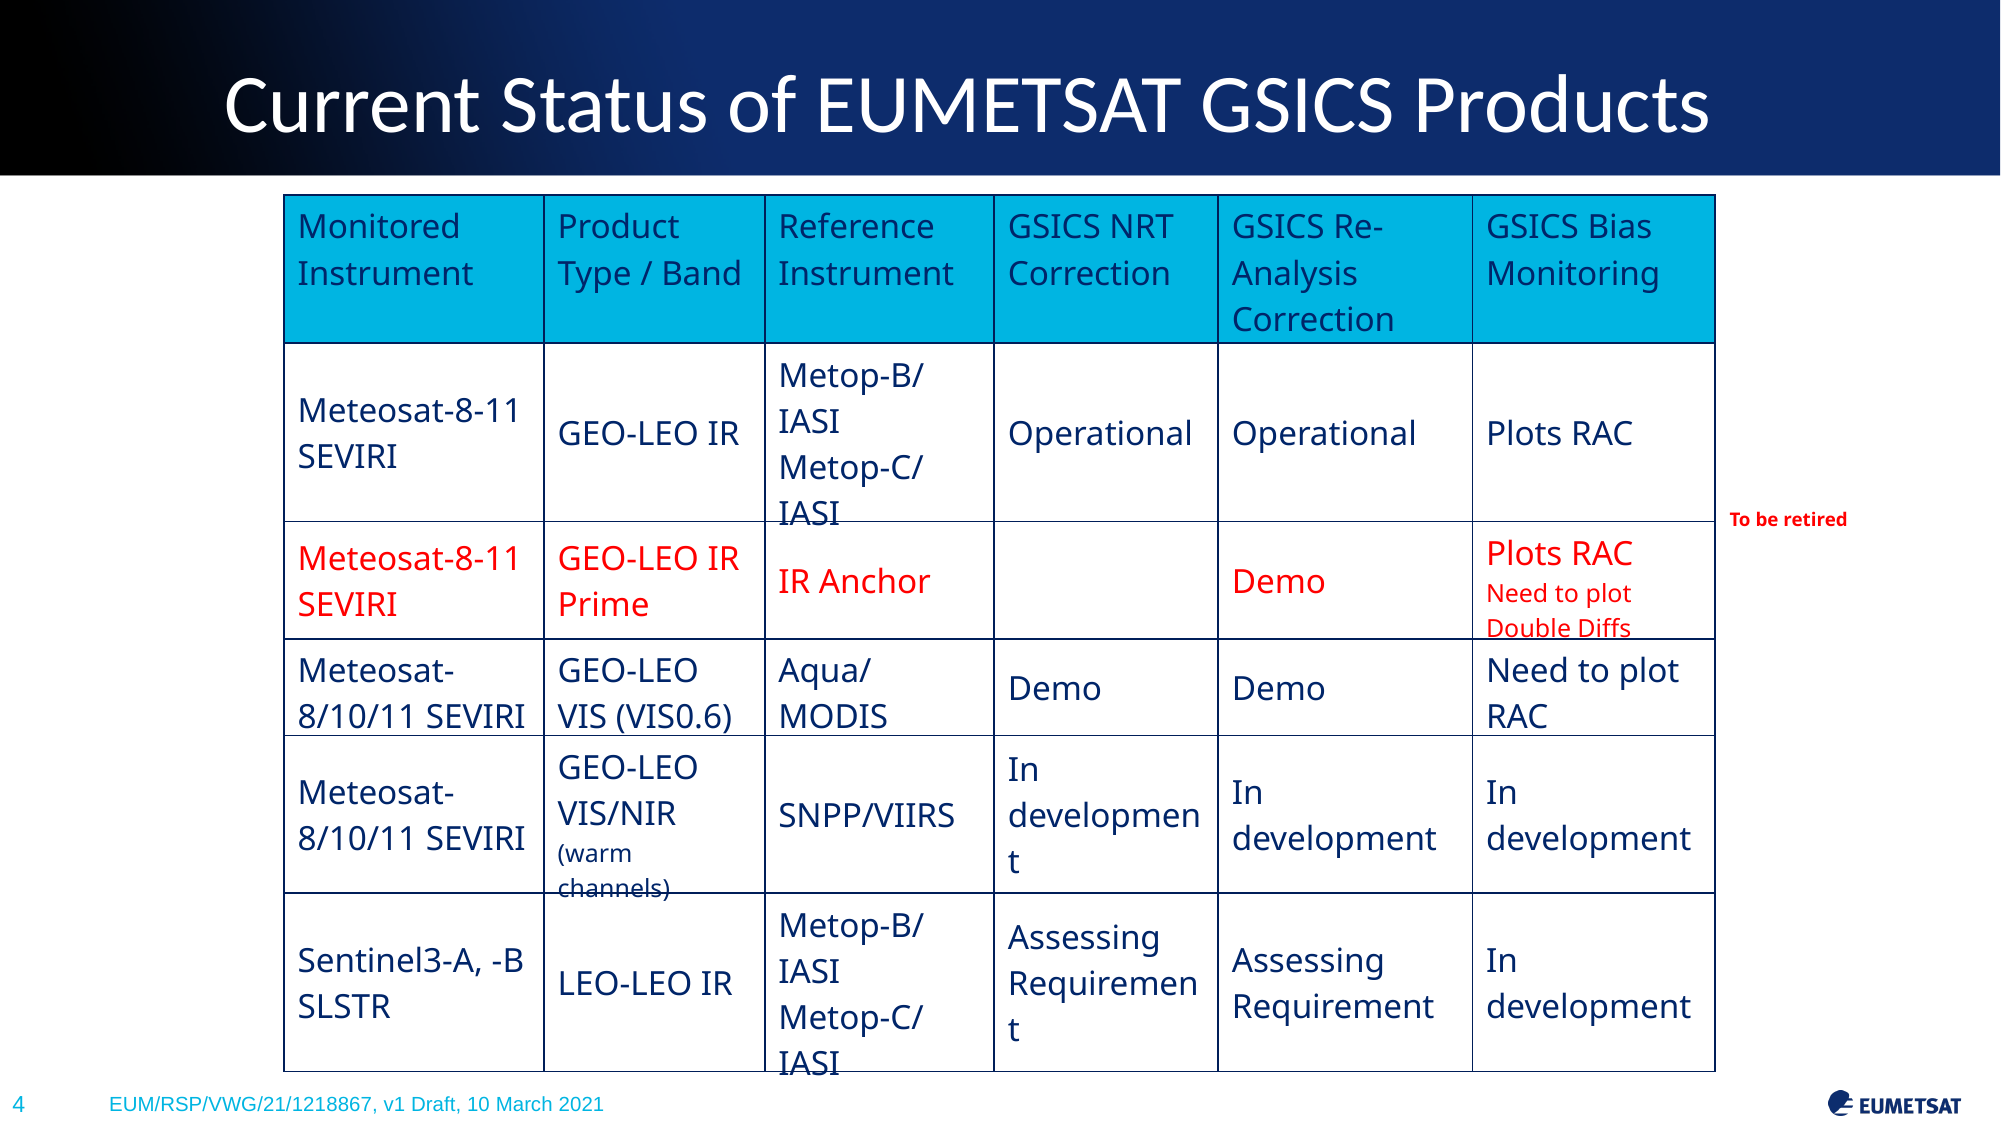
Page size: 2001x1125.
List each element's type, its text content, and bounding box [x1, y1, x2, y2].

table_cell Meteosat-8-11 SEVIRI [285, 344, 543, 521]
table_cell IR Anchor [766, 522, 993, 638]
table_cell Demo [1219, 640, 1472, 735]
table_cell Aqua/MODIS [766, 640, 993, 735]
table_header Product Type / Band [545, 196, 764, 342]
table_header GSICS Re-Analysis Correction [1219, 196, 1472, 342]
table_cell Meteosat-8/10/11 SEVIRI [285, 640, 543, 735]
table_cell Metop-B/IASI Metop-C/IASI [766, 894, 993, 1071]
table_cell GEO-LEO IR [545, 344, 764, 521]
table_cell GEO-LEO VIS (VIS0.6) [545, 640, 764, 735]
table_cell Meteosat-8/10/11 SEVIRI [285, 736, 543, 892]
table_header Reference Instrument [766, 196, 993, 342]
table_cell Plots RAC [1473, 344, 1714, 521]
table_cell Demo [995, 640, 1217, 735]
table_cell Demo [1219, 522, 1472, 638]
table_cell Meteosat-8-11 SEVIRI [285, 522, 543, 638]
table_cell Assessing Requirement [1219, 894, 1472, 1071]
table_cell In development [995, 736, 1217, 892]
table_cell GEO-LEO IR Prime [545, 522, 764, 638]
picture [0, 0, 2001, 1125]
table_cell Need to plot RAC [1473, 640, 1714, 735]
table_header GSICS Bias Monitoring [1473, 196, 1714, 342]
table_cell Assessing Requirement [995, 894, 1217, 1071]
text_box To be retired [1714, 500, 1962, 538]
table_cell Sentinel3-A, -B SLSTR [285, 894, 543, 1071]
table_cell Operational [995, 344, 1217, 521]
table_cell Metop-B/IASI Metop-C/IASI [766, 344, 993, 521]
table_cell Operational [1219, 344, 1472, 521]
table_cell In development [1473, 736, 1714, 892]
table_cell In development [1219, 736, 1472, 892]
table_cell Plots RAC Need to plot Double Diffs [1473, 522, 1714, 638]
table_cell LEO-LEO IR [545, 894, 764, 1071]
table_cell In development [1473, 894, 1714, 1071]
table_cell [995, 522, 1217, 638]
text_box Current Status of EUMETSAT GSICS Products [187, 45, 1750, 153]
table_header Monitored Instrument [285, 196, 543, 342]
table_cell GEO-LEO VIS/NIR (warm channels) [545, 736, 764, 892]
table_header GSICS NRT Correction [995, 196, 1217, 342]
table_cell SNPP/VIIRS [766, 736, 993, 892]
